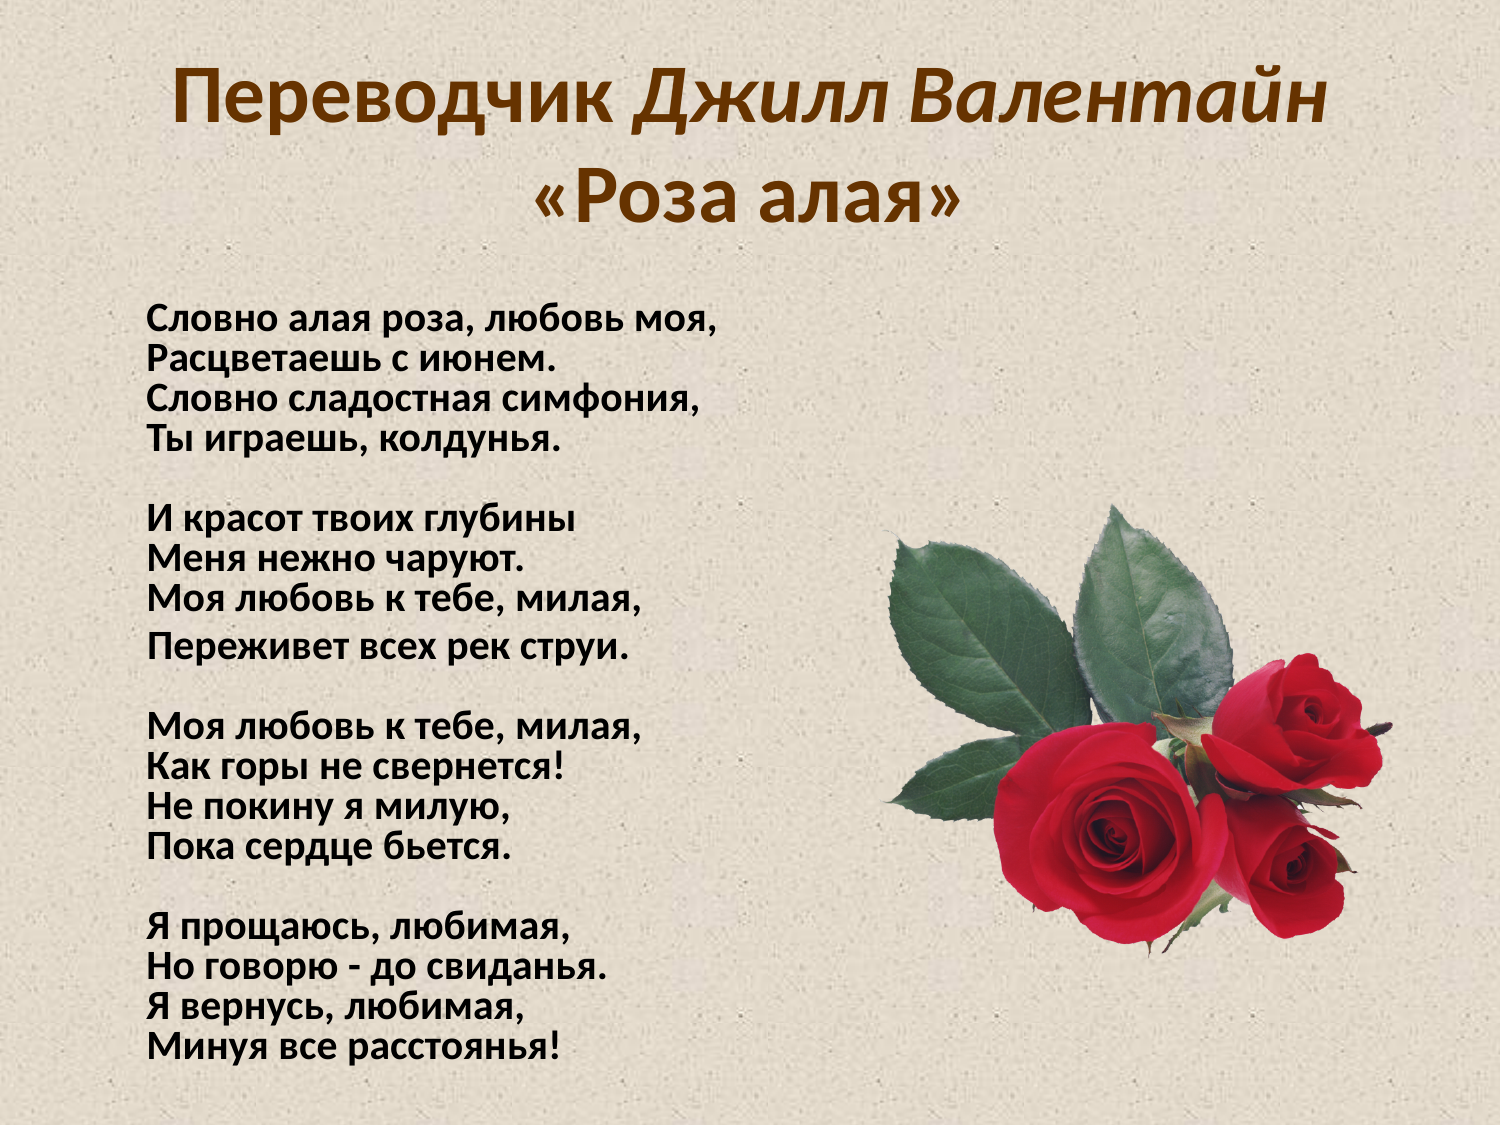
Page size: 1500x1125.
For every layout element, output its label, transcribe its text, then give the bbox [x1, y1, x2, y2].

picture [0, 0, 1500, 1125]
title Переводчик Джилл Валентайн «Роза алая» [74, 44, 1426, 233]
list Словно алая роза, любовь моя, Расцветаешь с июнем. Словно сладостная симфония, Ты играешь, колдунья. И красот твоих глубины Меня нежно чаруют. Моя любовь к тебе, милая, Переживет всех рек струи. Моя любовь к тебе, милая, Как горы не свернется! Не покину я милую, Пока сердце бьется. Я прощаюсь, любимая, Но говорю - до свиданья. Я вернусь, любимая, Минуя все расстоянья! [74, 243, 1426, 1095]
